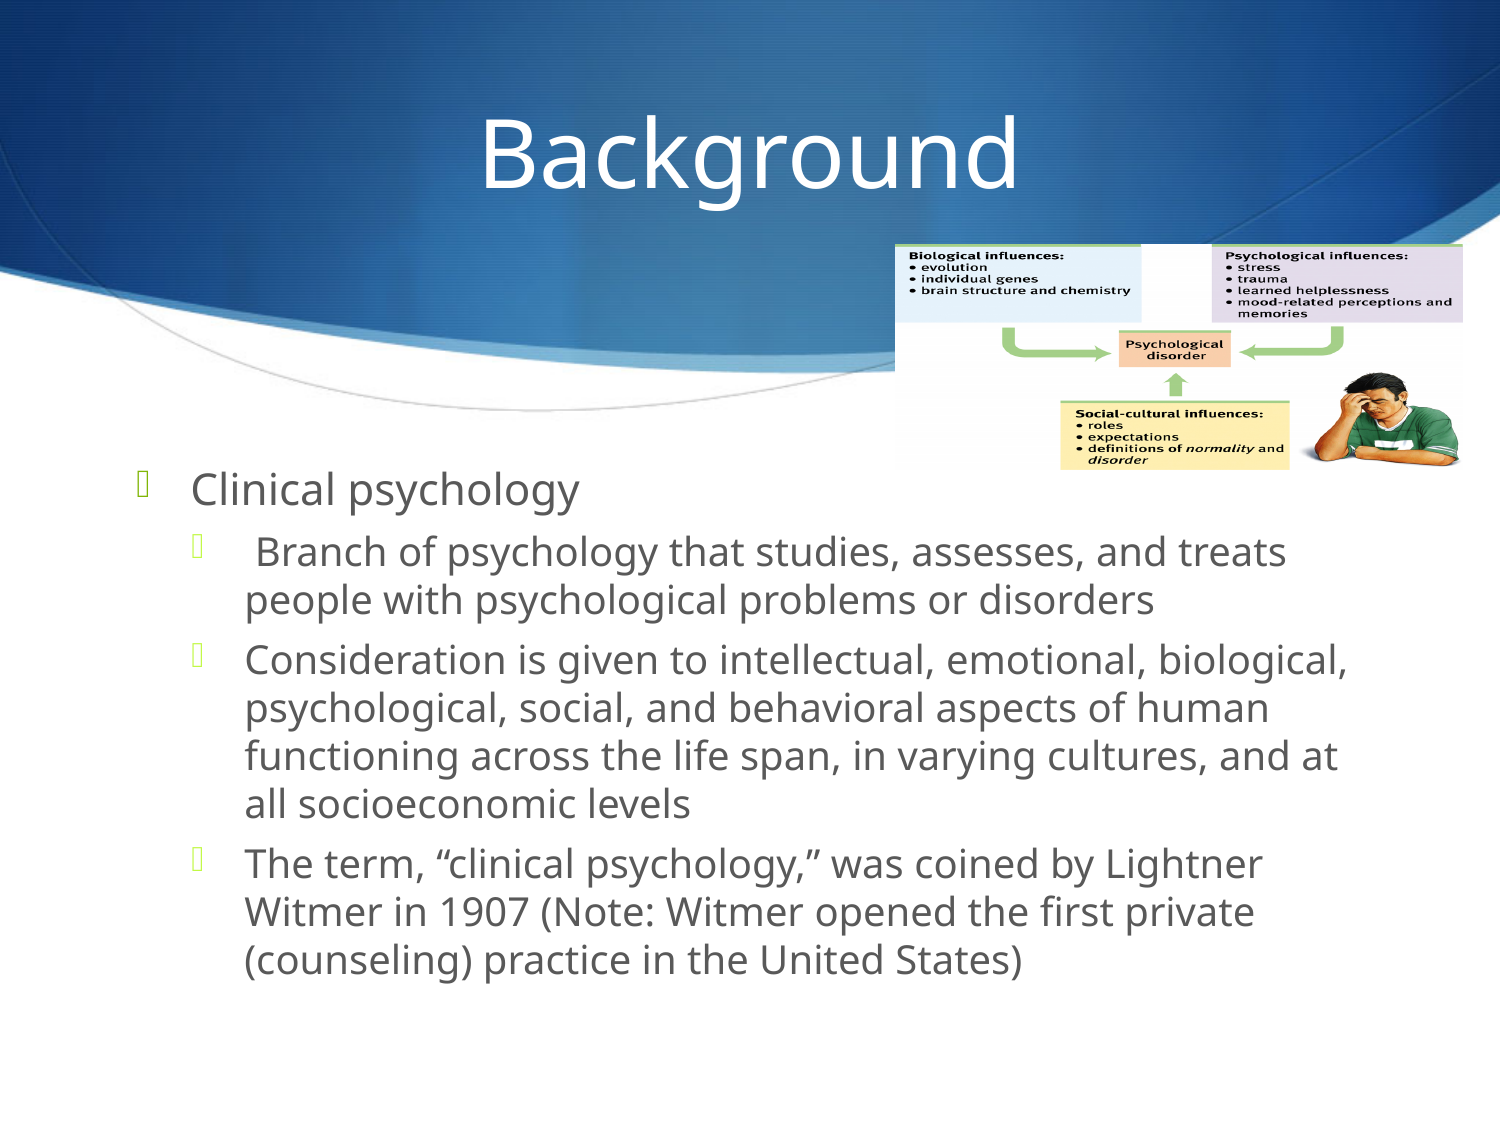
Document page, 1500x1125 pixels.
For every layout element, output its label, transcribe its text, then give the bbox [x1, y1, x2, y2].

title Background [75, 56, 1425, 245]
list Clinical psychology Branch of psychology that studies, assesses, and treats people with psychological problems or disorders Consideration is given to intellectual, emotional, biological, psychological, social, and behavioral aspects of human functioning across the life span, in varying cultures, and at all socioeconomic levels The term, “clinical psychology,” was coined by Lightner Witmer in 1907 (Note: Witmer opened the first private (counseling) practice in the United States) [121, 454, 1379, 991]
picture [0, 0, 1500, 1125]
